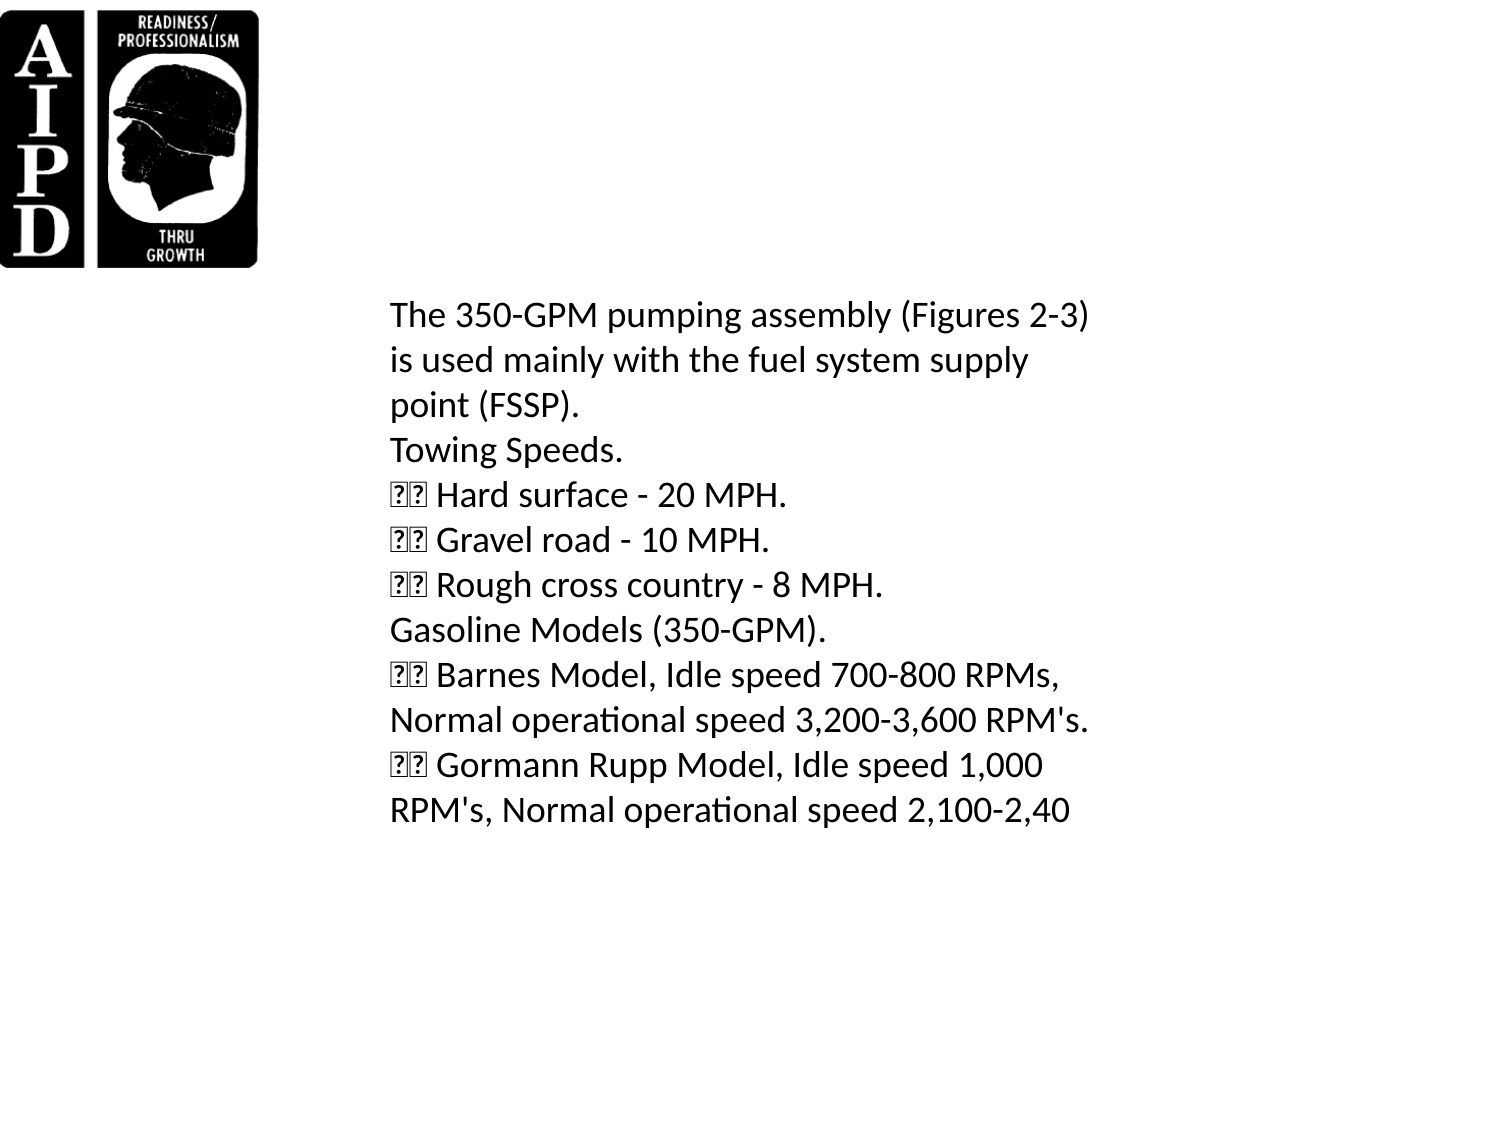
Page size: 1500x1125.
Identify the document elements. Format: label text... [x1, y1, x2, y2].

text_box The 350-GPM pumping assembly (Figures 2-3) is used mainly with the fuel system supply point (FSSP). Towing Speeds.  Hard surface - 20 MPH.  Gravel road - 10 MPH.  Rough cross country - 8 MPH. Gasoline Models (350-GPM).  Barnes Model, Idle speed 700-800 RPMs, Normal operational speed 3,200-3,600 RPM's.  Gormann Rupp Model, Idle speed 1,000 RPM's, Normal operational speed 2,100-2,40 [374, 282, 1125, 837]
picture [0, 0, 266, 276]
